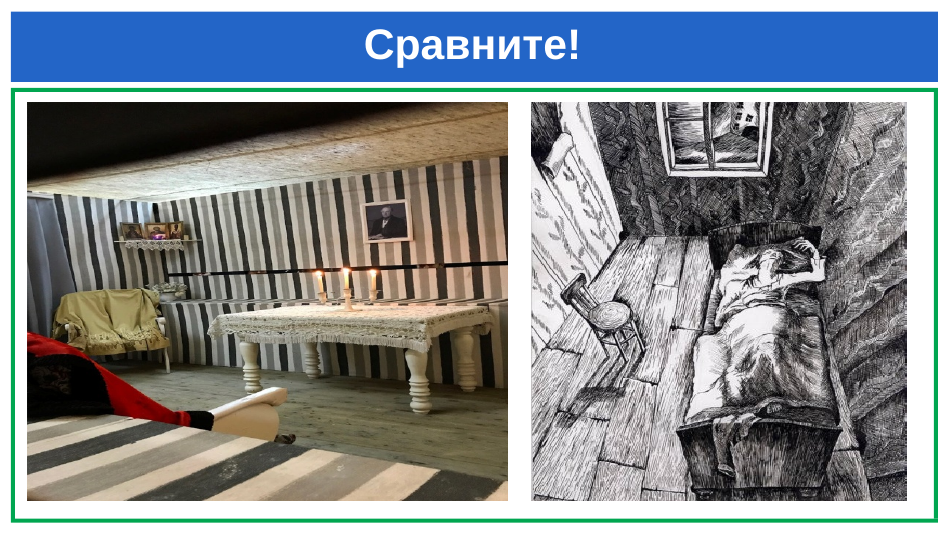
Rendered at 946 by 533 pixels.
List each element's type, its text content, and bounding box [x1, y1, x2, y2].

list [27, 101, 509, 501]
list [531, 101, 907, 501]
title Сравните! [49, 16, 897, 69]
